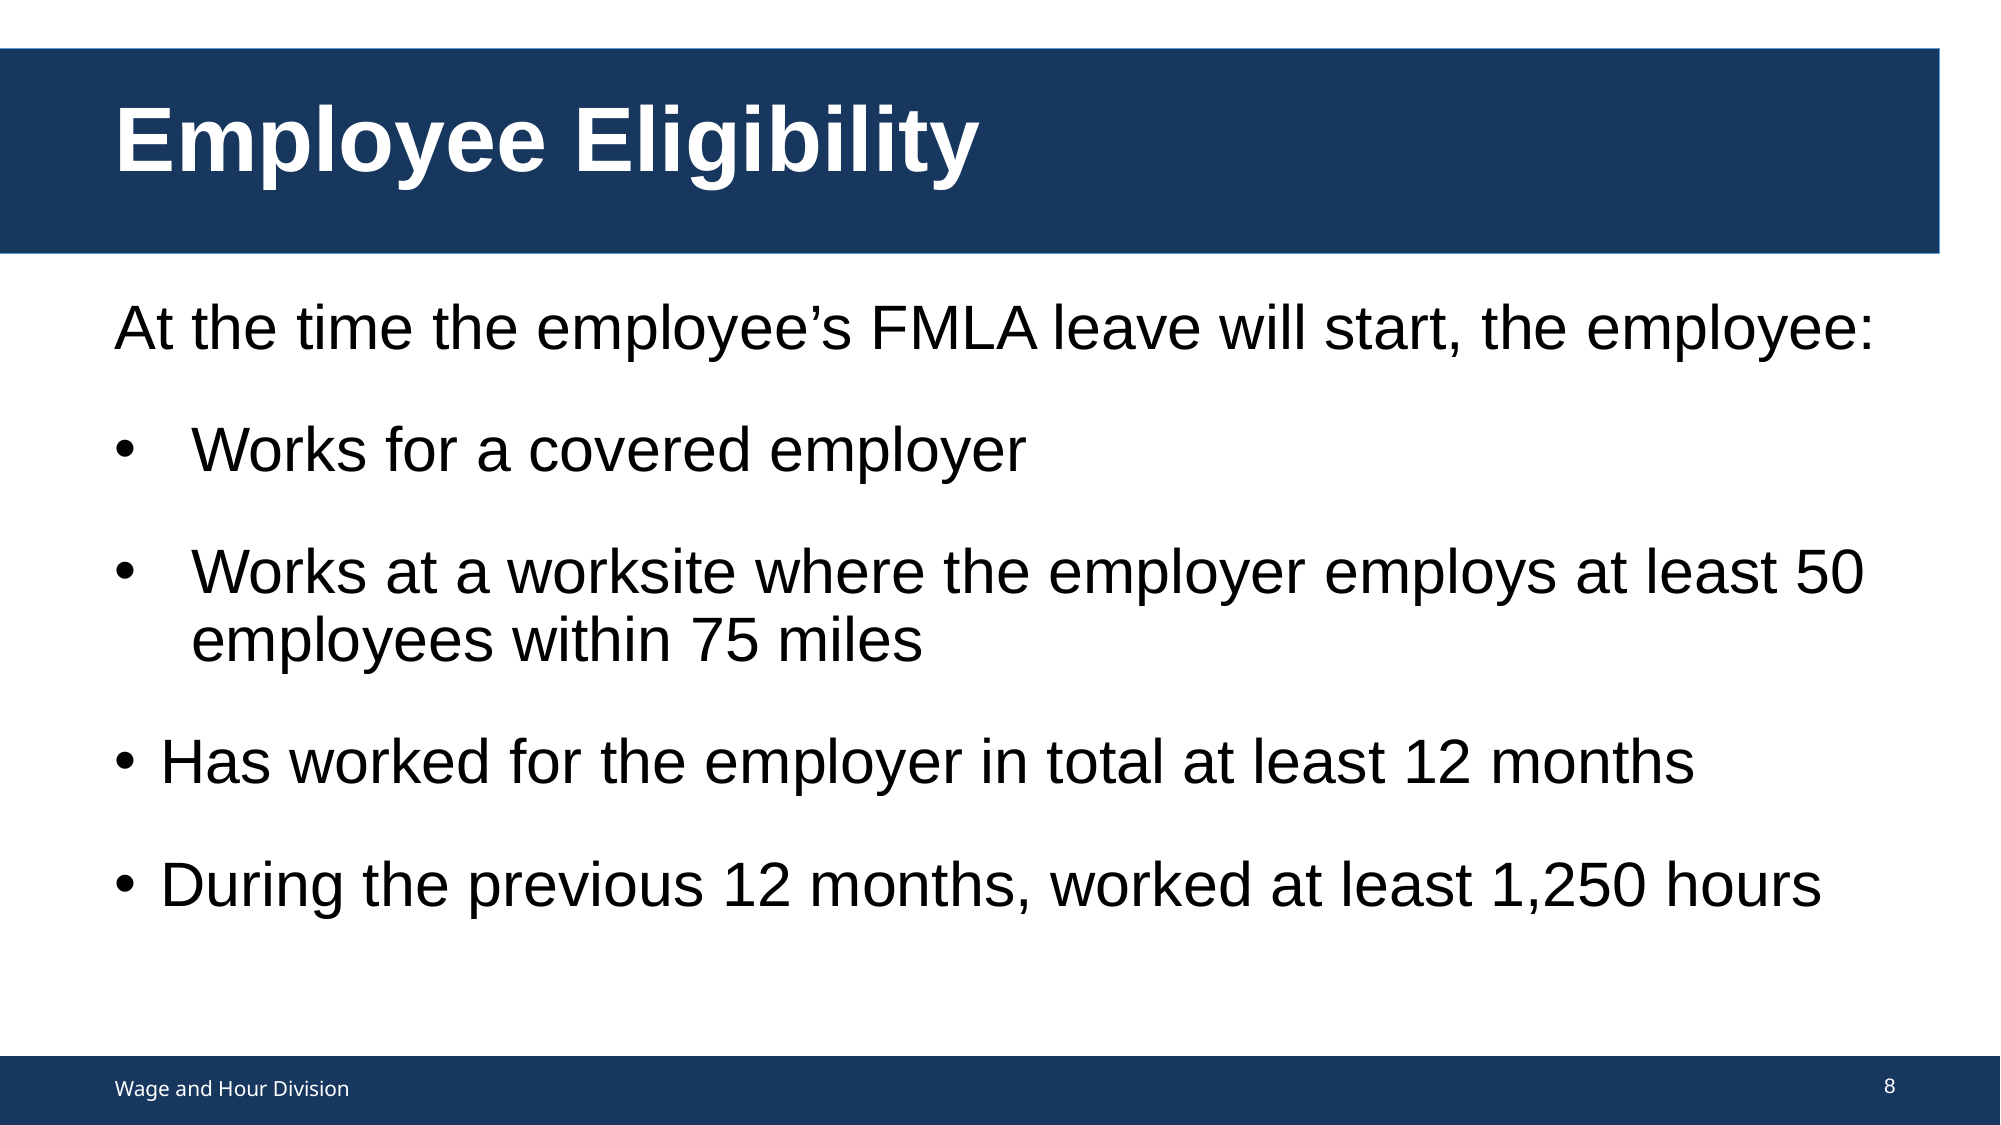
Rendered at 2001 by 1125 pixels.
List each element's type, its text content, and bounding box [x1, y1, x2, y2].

list At the time the employee’s FMLA leave will start, the employee: Works for a covered employer Works at a worksite where the employer employs at least 50 employees within 75 miles Has worked for the employer in total at least 12 months During the previous 12 months, worked at least 1,250 hours [99, 287, 1900, 1000]
title Employee Eligibility [99, 48, 2000, 236]
